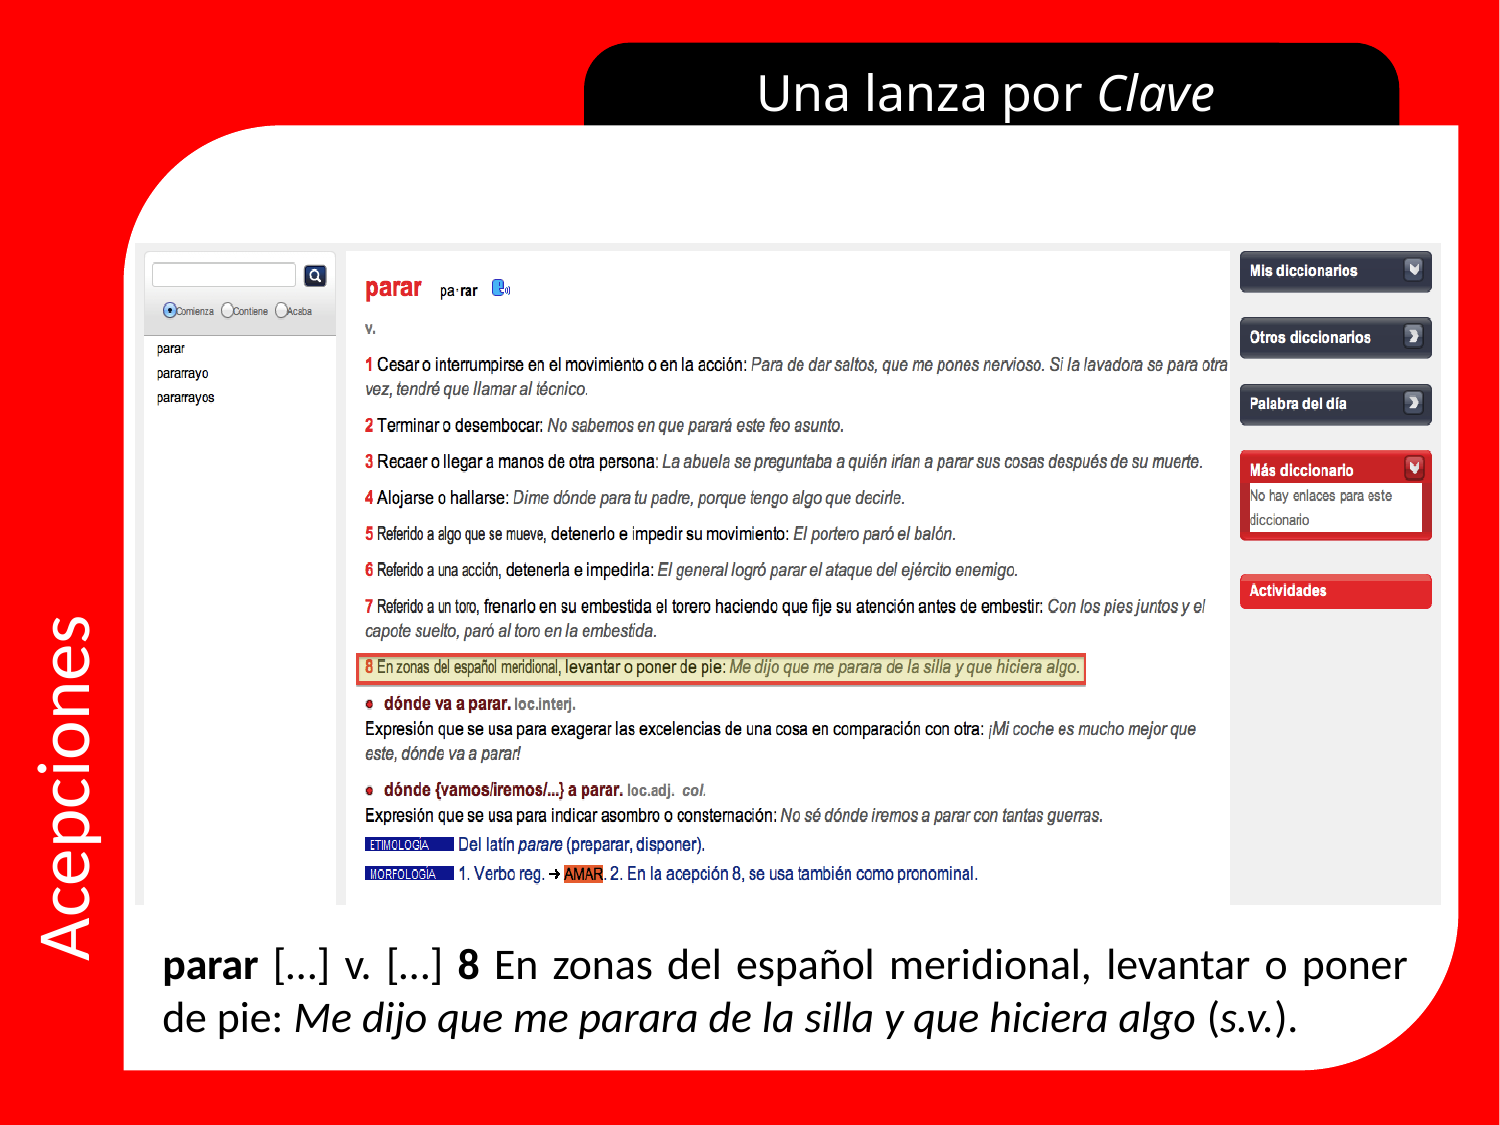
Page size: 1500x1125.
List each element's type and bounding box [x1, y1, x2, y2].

text_box [0, 0, 1500, 1125]
picture [135, 243, 1441, 906]
